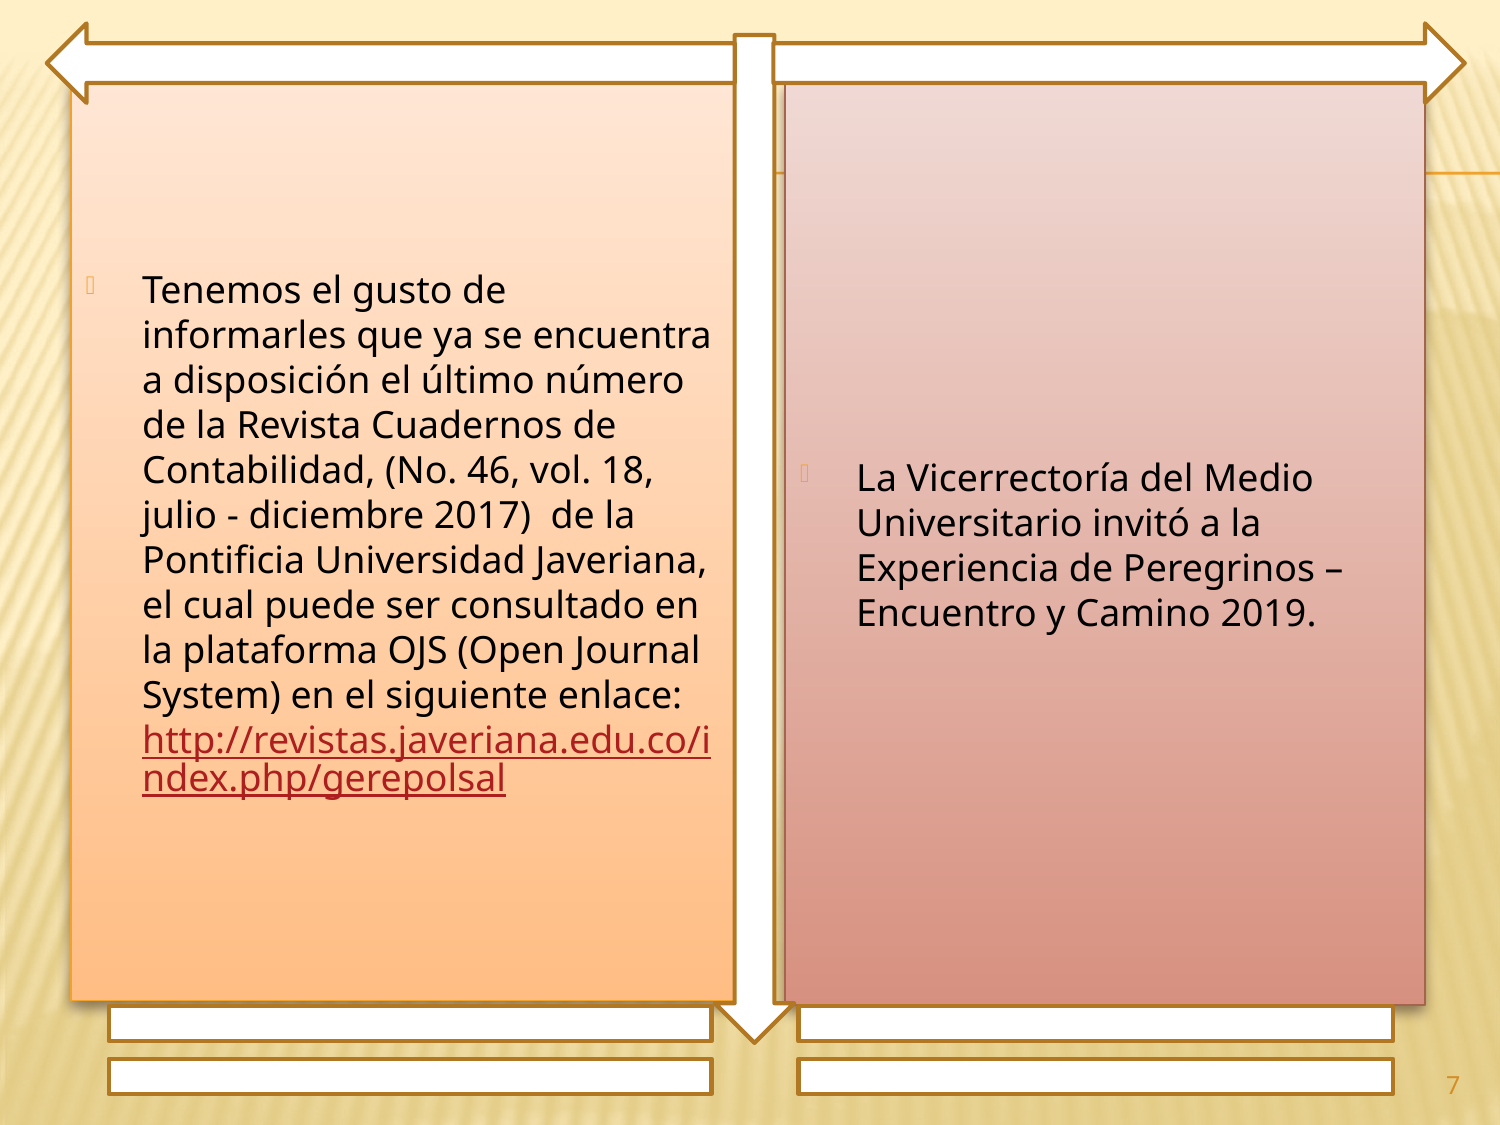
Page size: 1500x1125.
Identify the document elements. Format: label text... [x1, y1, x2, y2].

text_box [796, 1057, 1395, 1096]
text_box [44, 21, 737, 105]
list Tenemos el gusto de informarles que ya se encuentra a disposición el último número de la Revista Cuadernos de Contabilidad, (No. 46, vol. 18, julio - diciembre 2017) de la Pontificia Universidad Javeriana, el cual puede ser consultado en la plataforma OJS (Open Journal System) en el siguiente enlace: http://revistas.javeriana.edu.co/index.php/gerepolsal [70, 86, 732, 1001]
text_box [107, 1057, 714, 1096]
text_box [771, 21, 1467, 105]
list La Vicerrectoría del Medio Universitario invitó a la Experiencia de Peregrinos – Encuentro y Camino 2019. [784, 86, 1426, 1006]
slide_number 7 [1350, 1062, 1475, 1103]
text_box [107, 1004, 714, 1043]
text_box [712, 32, 797, 1046]
text_box [796, 1004, 1395, 1043]
